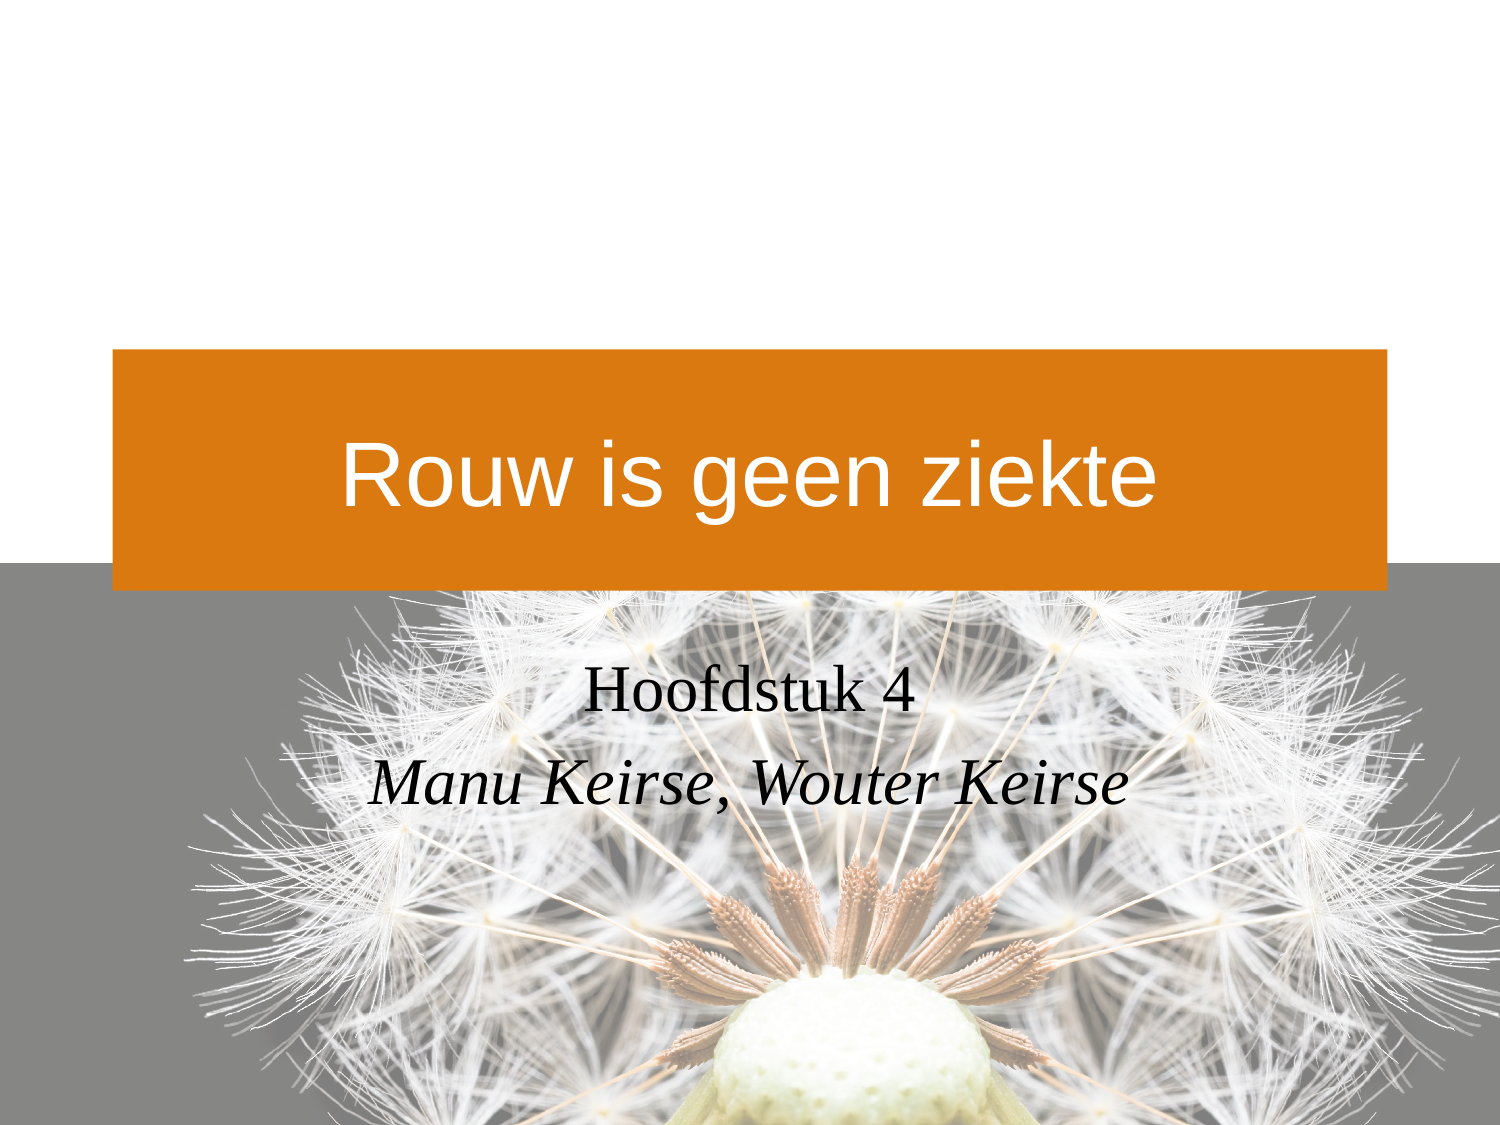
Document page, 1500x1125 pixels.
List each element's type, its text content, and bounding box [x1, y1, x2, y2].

title Rouw is geen ziekte [112, 349, 1388, 591]
subtitle Hoofdstuk 4 Manu Keirse, Wouter Keirse [225, 637, 1275, 925]
